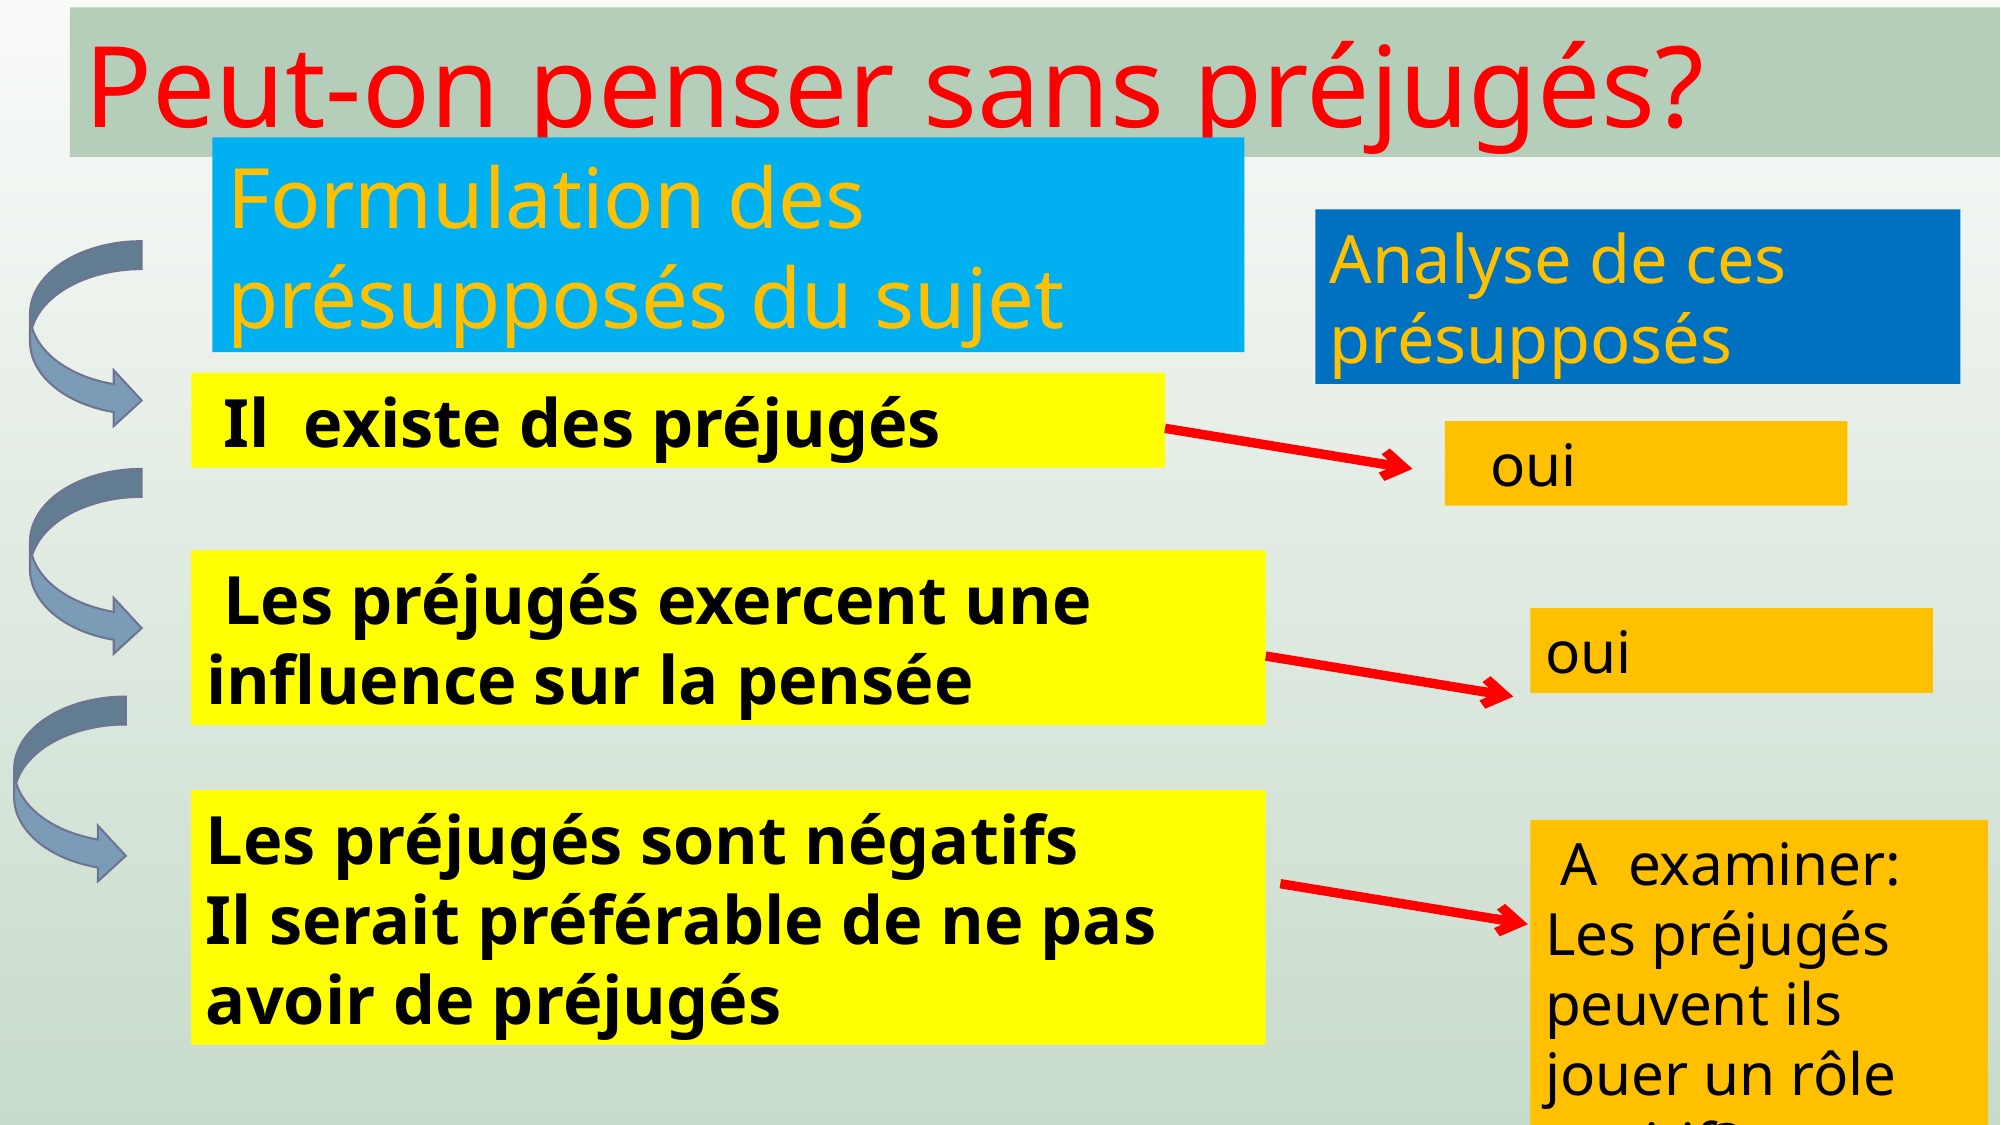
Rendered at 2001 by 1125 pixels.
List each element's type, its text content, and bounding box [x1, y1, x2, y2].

text_box Analyse de ces présupposés [1315, 209, 1961, 384]
text_box Il existe des préjugés [191, 372, 1165, 468]
text_box [28, 240, 144, 429]
text_box A examiner: Les préjugés peuvent ils jouer un rôle positif? [1530, 819, 1988, 1125]
text_box Formulation des présupposés du sujet [212, 137, 1245, 353]
text_box Les préjugés exercent une influence sur la pensée [191, 550, 1266, 726]
text_box oui [1444, 421, 1848, 506]
text_box [13, 695, 128, 884]
text_box Les préjugés sont négatifs Il serait préférable de ne pas avoir de préjugés [191, 790, 1266, 1045]
text_box [28, 467, 144, 657]
text_box oui [1530, 608, 1933, 693]
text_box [1265, 656, 1514, 697]
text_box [1280, 883, 1528, 925]
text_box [1164, 428, 1413, 469]
text_box Peut-on penser sans préjugés? [69, 7, 2000, 157]
